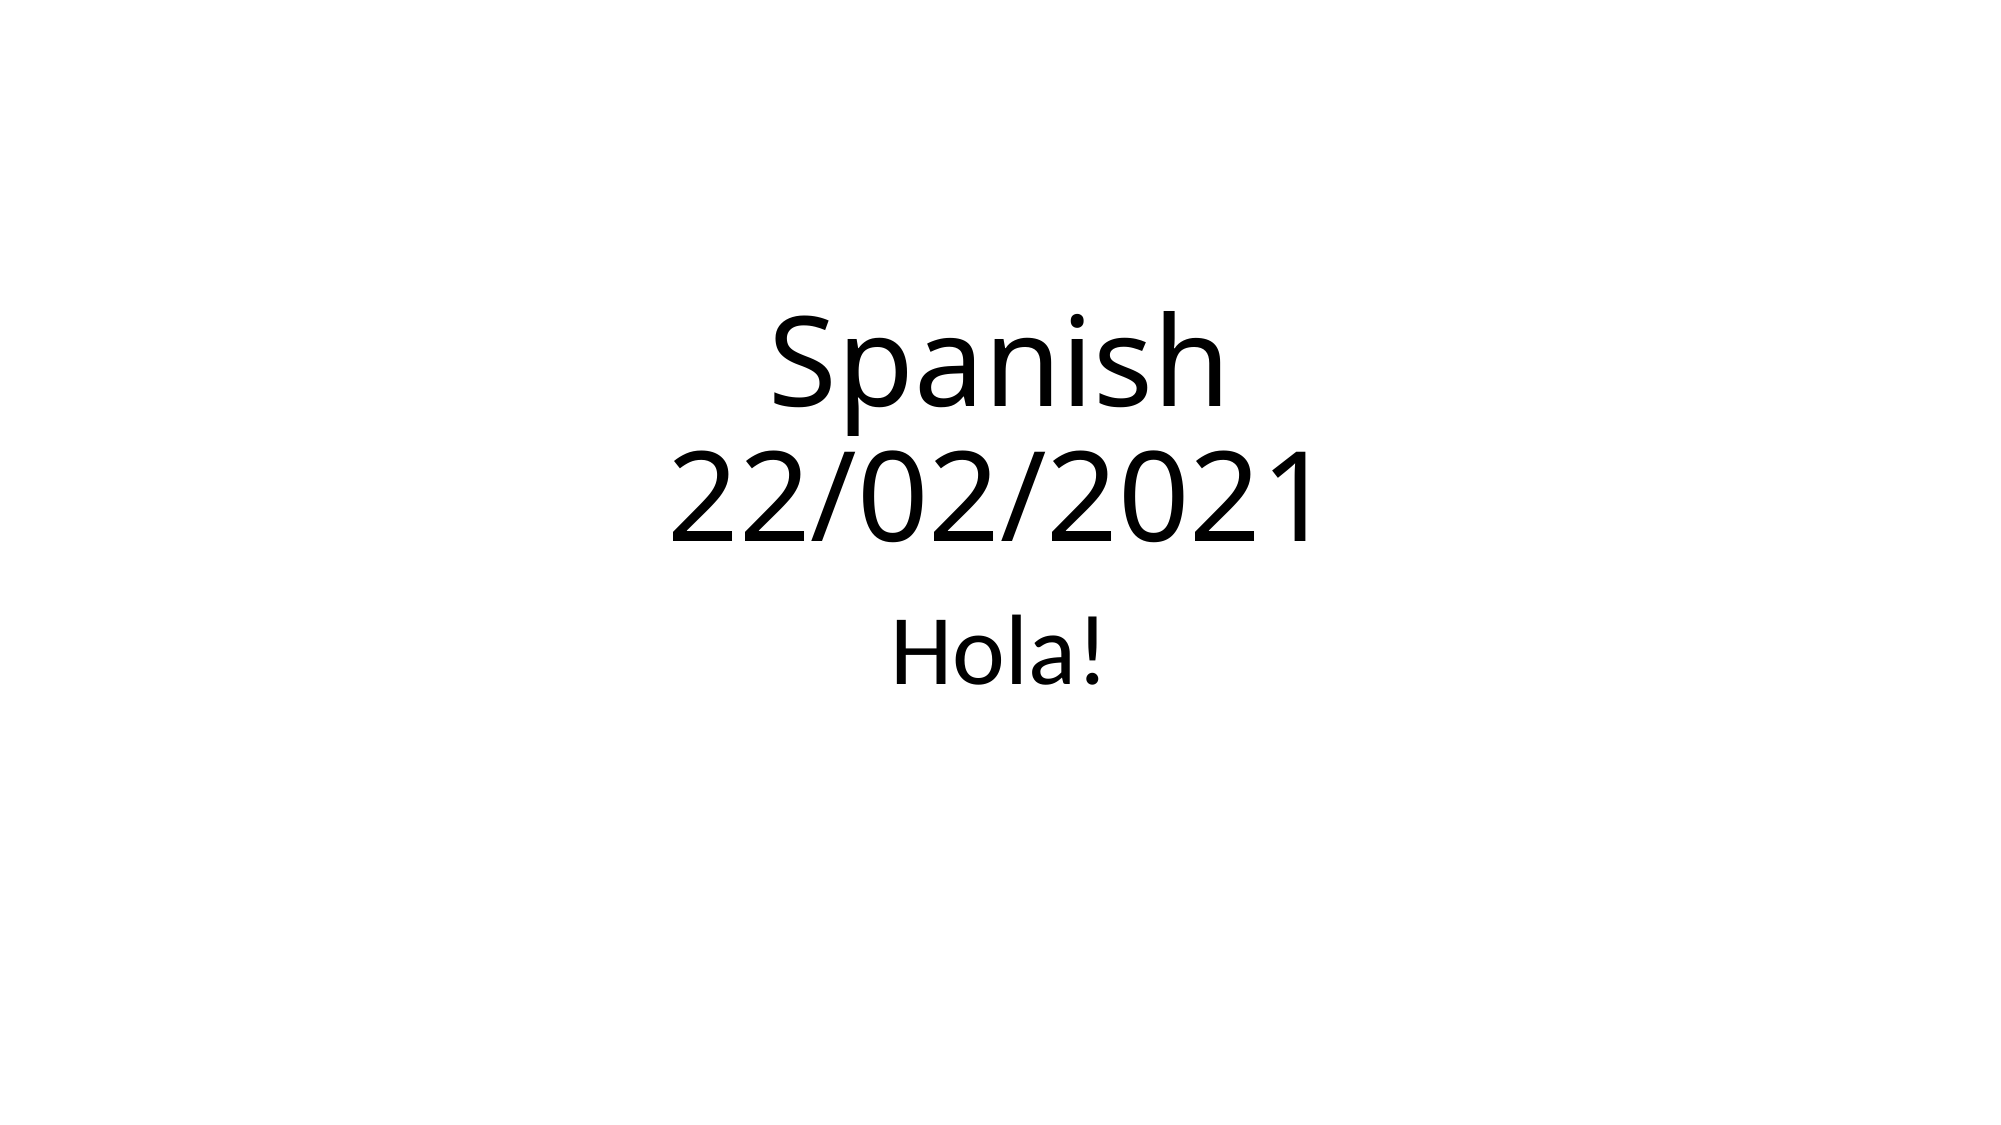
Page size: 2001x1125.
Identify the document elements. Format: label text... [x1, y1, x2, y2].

title Spanish 22/02/2021 [249, 184, 1750, 576]
subtitle Hola! [249, 590, 1750, 863]
